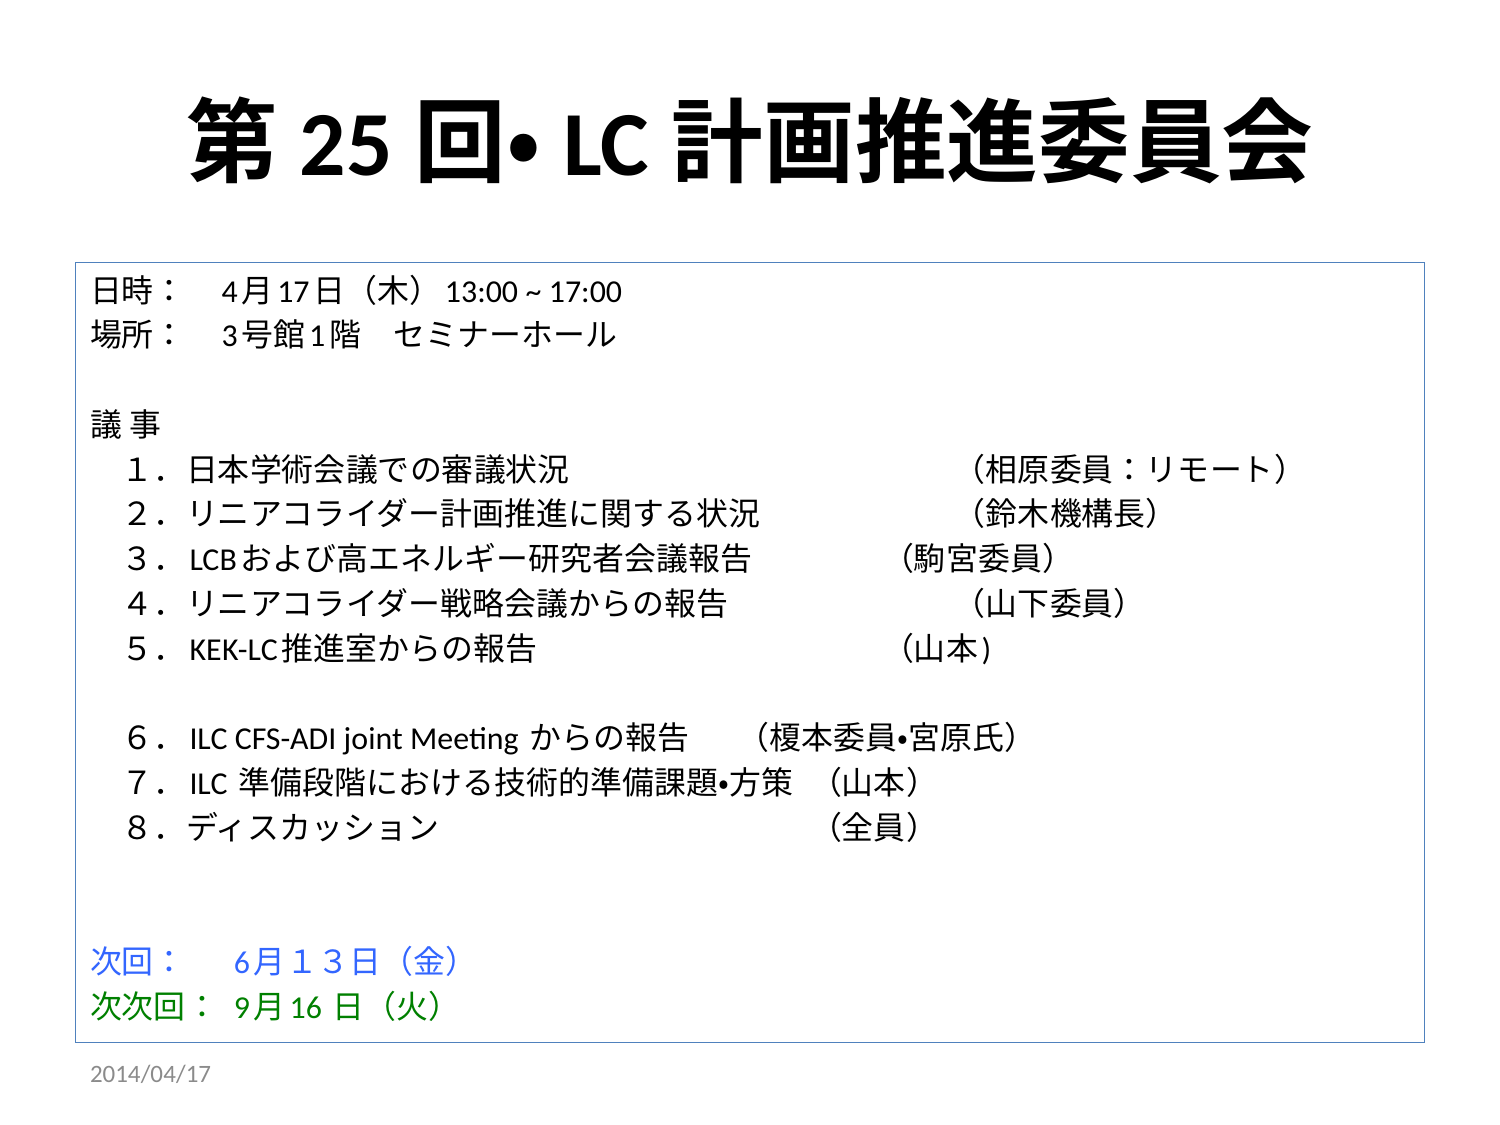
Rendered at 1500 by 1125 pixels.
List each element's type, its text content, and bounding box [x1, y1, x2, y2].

title 第25回・LC計画推進委員会 [75, 45, 1425, 233]
list 日時： 4月17日（木）13:00 ~ 17:00 場所： 3号館1階 セミナーホール 議 事 １．日本学術会議での審議状況 （相原委員：リモート） ２．リニアコライダー計画推進に関する状況 （鈴木機構長） ３．LCBおよび高エネルギー研究者会議報告 （駒宮委員） ４．リニアコライダー戦略会議からの報告 （山下委員） ５．KEK-LC推進室からの報告 （山本) ６．ILC CFS-ADI joint Meeting からの報告 （榎本委員・宮原氏） ７．ILC 準備段階における技術的準備課題・方策 （山本） ８．ディスカッション （全員） 次回： 6月１３日（金） 次次回： 9月16 日（火） [75, 262, 1425, 1043]
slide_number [75, 1042, 425, 1103]
